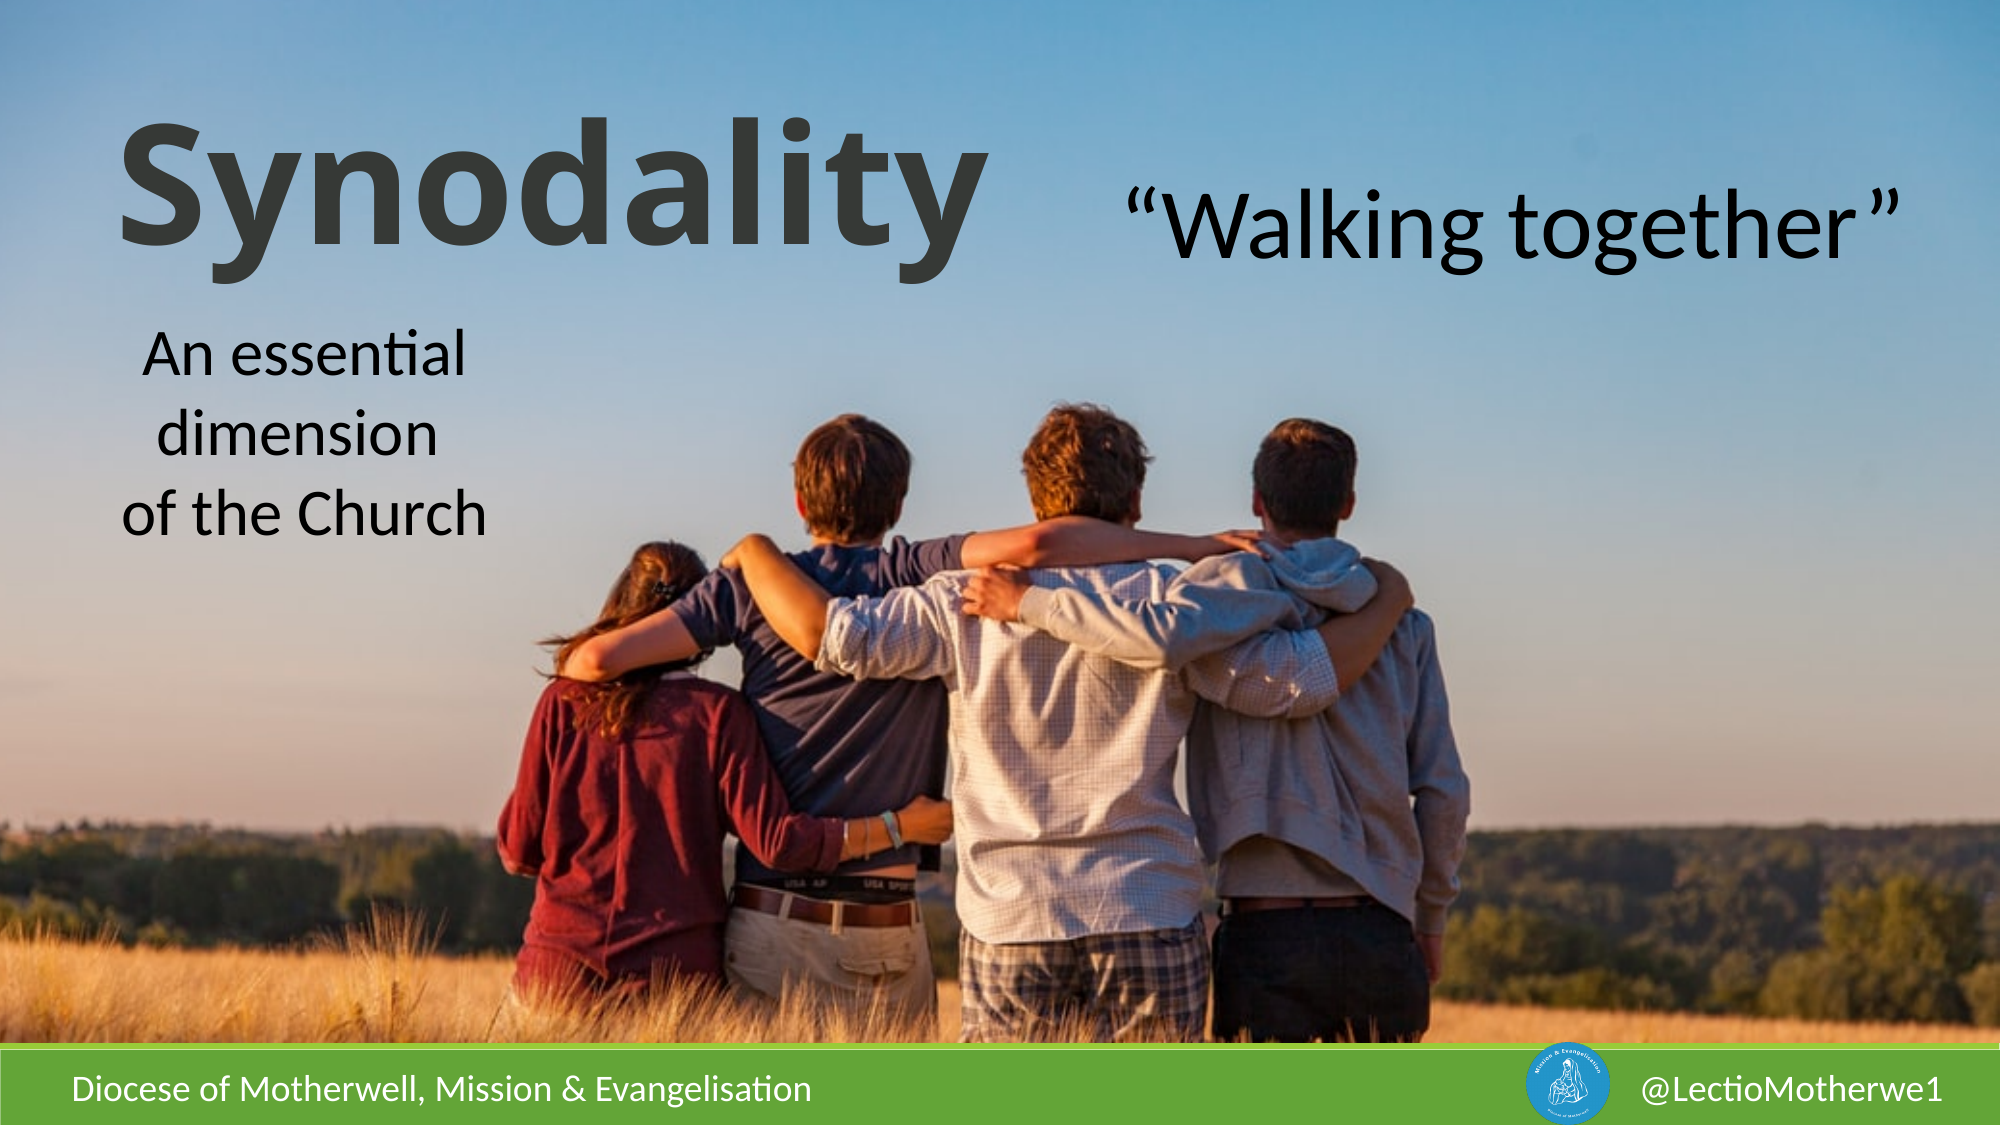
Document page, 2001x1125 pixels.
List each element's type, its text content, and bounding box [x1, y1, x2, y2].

picture [0, 0, 2000, 1125]
text_box @LectioMotherwe1 [1624, 1056, 1959, 1117]
text_box Diocese of Motherwell, Mission & Evangelisation [56, 1056, 829, 1117]
